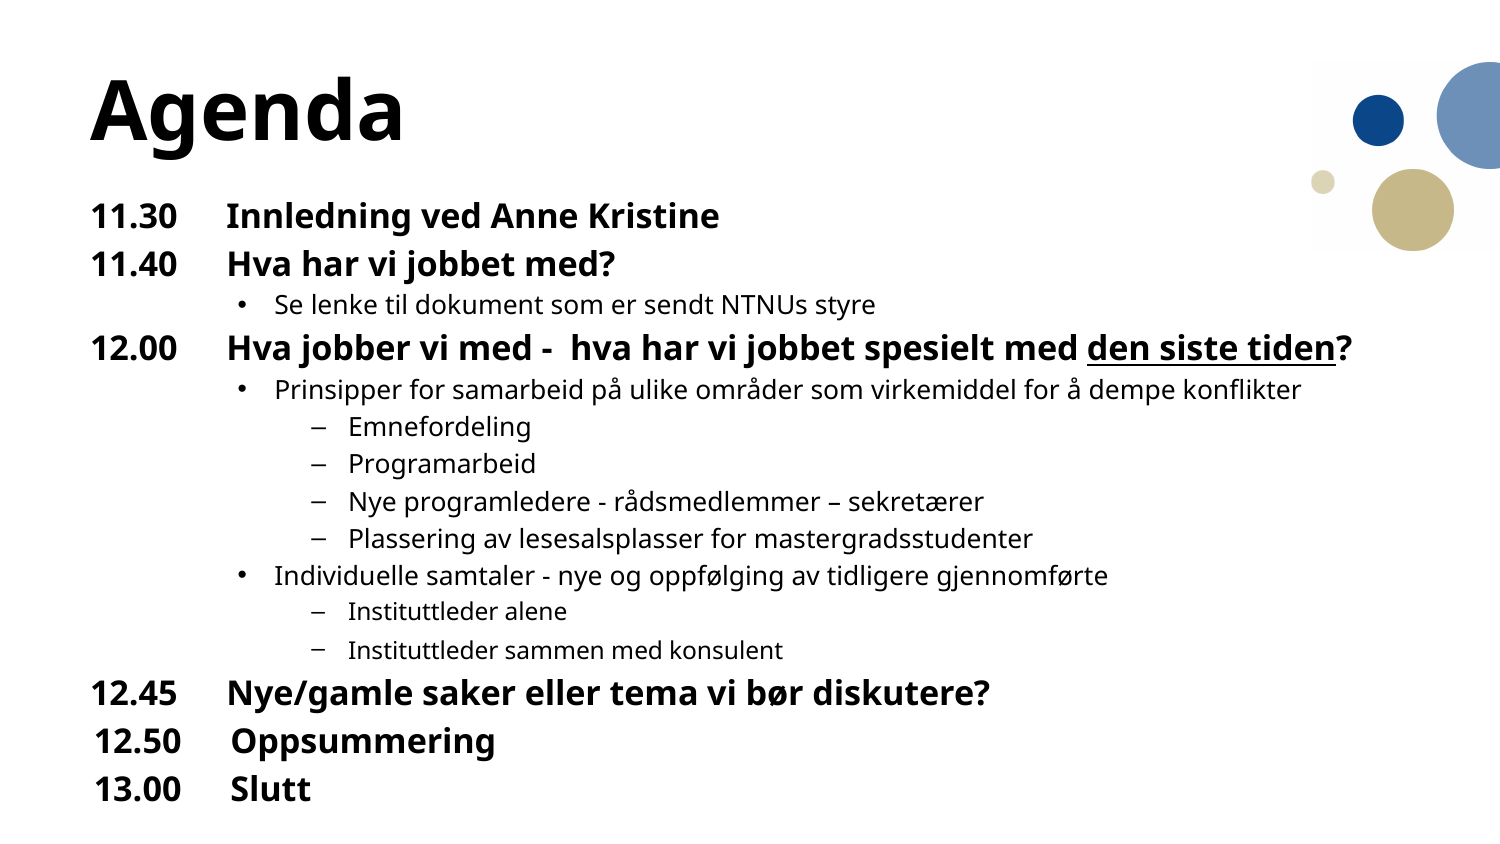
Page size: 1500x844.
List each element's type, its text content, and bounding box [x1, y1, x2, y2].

text_box 11.30 Innledning ved Anne Kristine 11.40 Hva har vi jobbet med? Se lenke til dokument som er sendt NTNUs styre 12.00 Hva jobber vi med - hva har vi jobbet spesielt med den siste tiden? Prinsipper for samarbeid på ulike områder som virkemiddel for å dempe konflikter Emnefordeling Programarbeid Nye programledere - rådsmedlemmer – sekretærer Plassering av lesesalsplasser for mastergradsstudenter Individuelle samtaler - nye og oppfølging av tidligere gjennomførte Instituttleder alene Instituttleder sammen med konsulent 12.45 Nye/gamle saker eller tema vi bør diskutere? 12.50 Oppsummering 13.00 Slutt [75, 186, 1500, 818]
title Agenda [75, 49, 1329, 166]
picture [1311, 62, 1500, 186]
